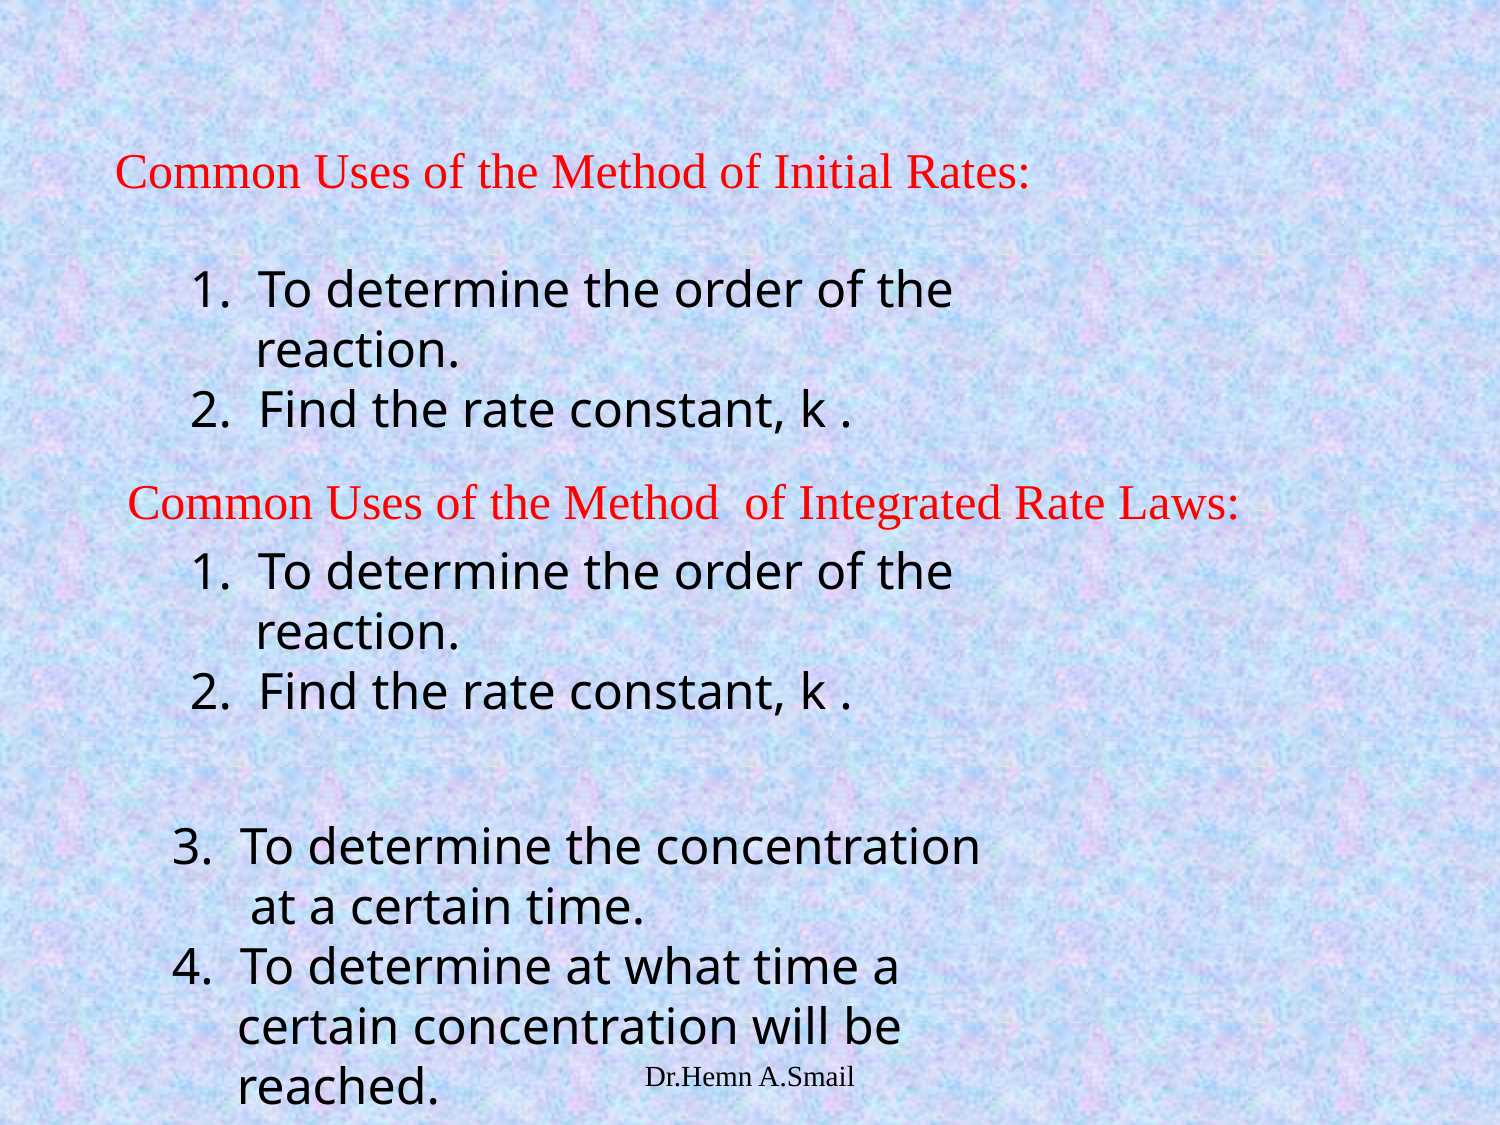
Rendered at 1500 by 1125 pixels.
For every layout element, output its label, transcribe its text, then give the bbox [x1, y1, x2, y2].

text_box 3. To determine the concentration at a certain time. 4. To determine at what time a certain concentration will be reached. [157, 806, 998, 1122]
footer Dr.Hemn A.Smail [512, 1050, 988, 1125]
text_box 1. To determine the order of the reaction. 2. Find the rate constant, k . [175, 249, 983, 445]
text_box 1. To determine the order of the reaction. 2. Find the rate constant, k . [175, 531, 983, 727]
title Common Uses of the Method of Initial Rates: [99, 75, 1375, 263]
picture [0, 0, 1500, 1125]
text_box Common Uses of the Method of Integrated Rate Laws: [112, 461, 1375, 537]
